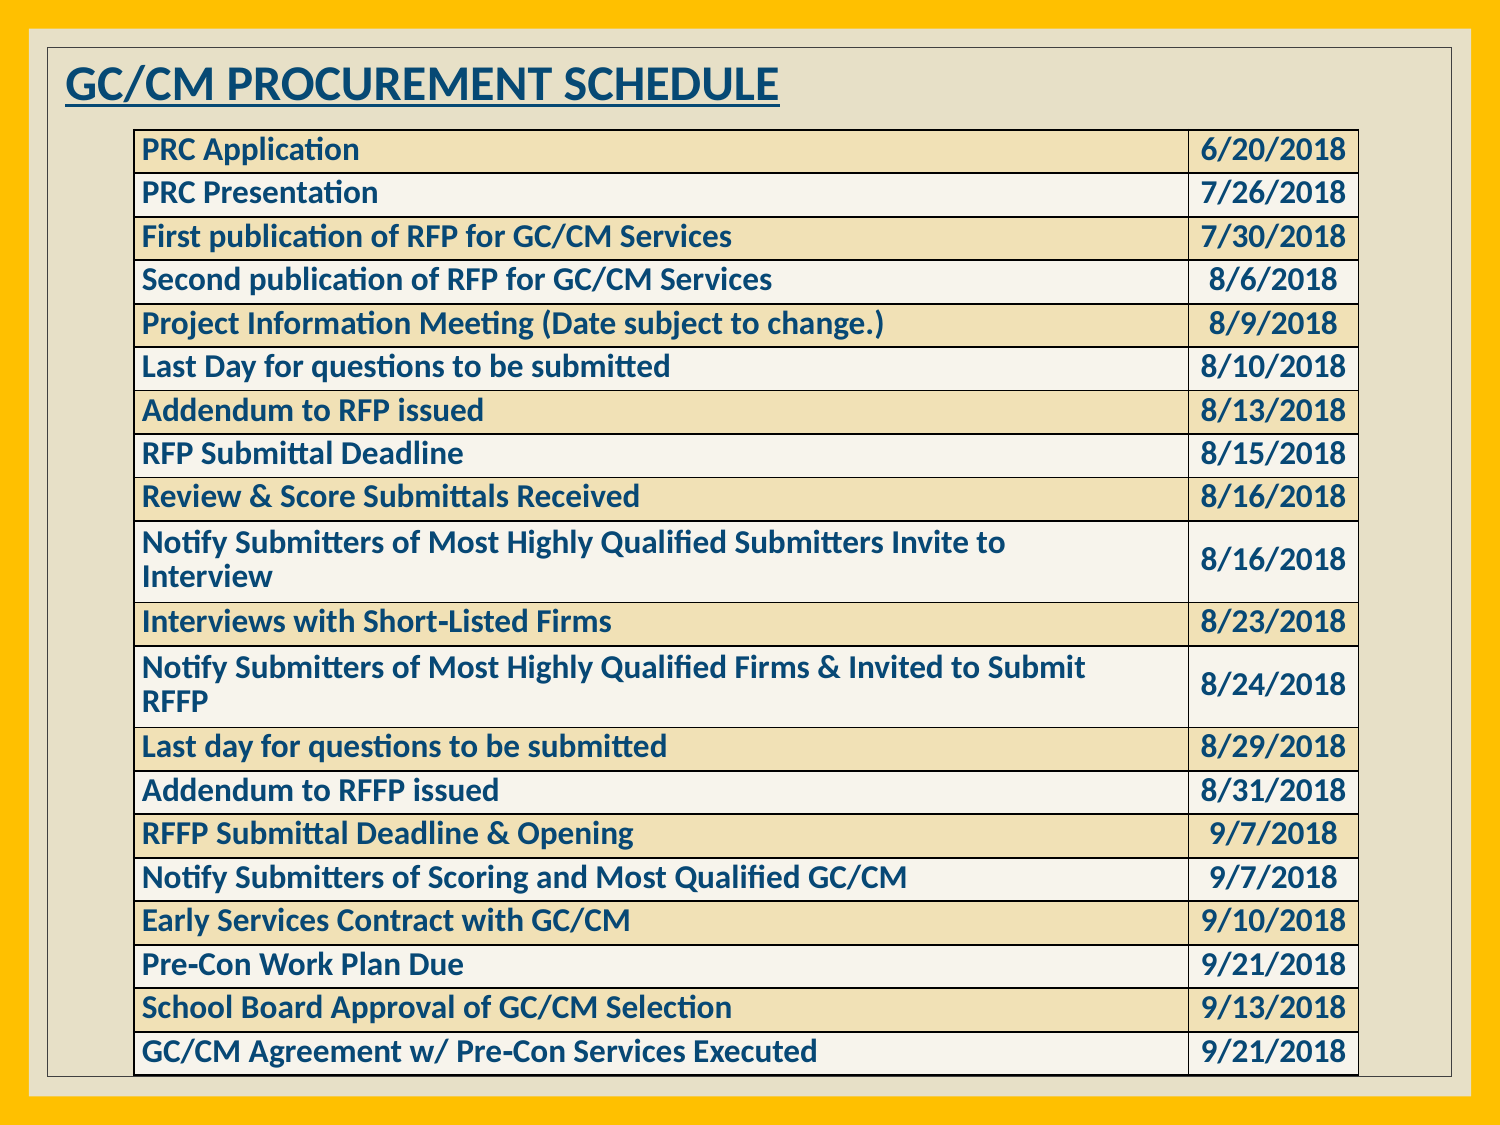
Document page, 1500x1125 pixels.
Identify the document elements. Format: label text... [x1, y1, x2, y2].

table_cell 8/10/2018 [1189, 348, 1358, 390]
table_cell Review & Score Submittals Received [135, 478, 1188, 520]
table_cell 9/21/2018 [1189, 946, 1358, 987]
table_cell Notify Submitters of Most Highly Qualified Submitters Invite to Interview [135, 522, 1188, 602]
table_cell 9/13/2018 [1189, 989, 1358, 1031]
table_cell 9/21/2018 [1189, 1033, 1358, 1074]
table_cell PRC Presentation [135, 174, 1188, 216]
table_cell Notify Submitters of Scoring and Most Qualified GC/CM [135, 859, 1188, 900]
table_cell 8/13/2018 [1189, 391, 1358, 433]
table_cell 7/26/2018 [1189, 174, 1358, 216]
table_cell Addendum to RFFP issued [135, 772, 1188, 813]
table_header 6/20/2018 [1189, 131, 1358, 172]
table_cell 8/16/2018 [1189, 478, 1358, 520]
table_cell Early Services Contract with GC/CM [135, 902, 1188, 944]
table_cell Last day for questions to be submitted [135, 728, 1188, 770]
table_header PRC Application [135, 131, 1188, 172]
table_cell 8/16/2018 [1189, 522, 1358, 602]
table_cell Interviews with Short‐Listed Firms [135, 603, 1188, 645]
table_cell Last Day for questions to be submitted [135, 348, 1188, 390]
table_cell 9/10/2018 [1189, 902, 1358, 944]
table_cell Addendum to RFP issued [135, 391, 1188, 433]
table_cell 8/6/2018 [1189, 261, 1358, 303]
table_cell 9/7/2018 [1189, 815, 1358, 857]
table_cell RFFP Submittal Deadline & Opening [135, 815, 1188, 857]
table_cell 8/9/2018 [1189, 305, 1358, 346]
table_cell 8/15/2018 [1189, 435, 1358, 477]
table_cell 7/30/2018 [1189, 218, 1358, 259]
table_cell Pre‐Con Work Plan Due [135, 946, 1188, 987]
table_cell 8/23/2018 [1189, 603, 1358, 645]
table_cell 8/29/2018 [1189, 728, 1358, 770]
table_cell RFP Submittal Deadline [135, 435, 1188, 477]
table_cell Project Information Meeting (Date subject to change.) [135, 305, 1188, 346]
table_cell Second publication of RFP for GC/CM Services [135, 261, 1188, 303]
table_cell School Board Approval of GC/CM Selection [135, 989, 1188, 1031]
table_cell 8/31/2018 [1189, 772, 1358, 813]
table_cell 9/7/2018 [1189, 859, 1358, 900]
table_cell First publication of RFP for GC/CM Services [135, 218, 1188, 259]
title GC/CM PROCUREMENT SCHEDULE [50, 38, 1243, 130]
table_cell 8/24/2018 [1189, 647, 1358, 727]
table_cell GC/CM Agreement w/ Pre‐Con Services Executed [135, 1033, 1188, 1074]
table_cell Notify Submitters of Most Highly Qualified Firms & Invited to Submit RFFP [135, 647, 1188, 727]
